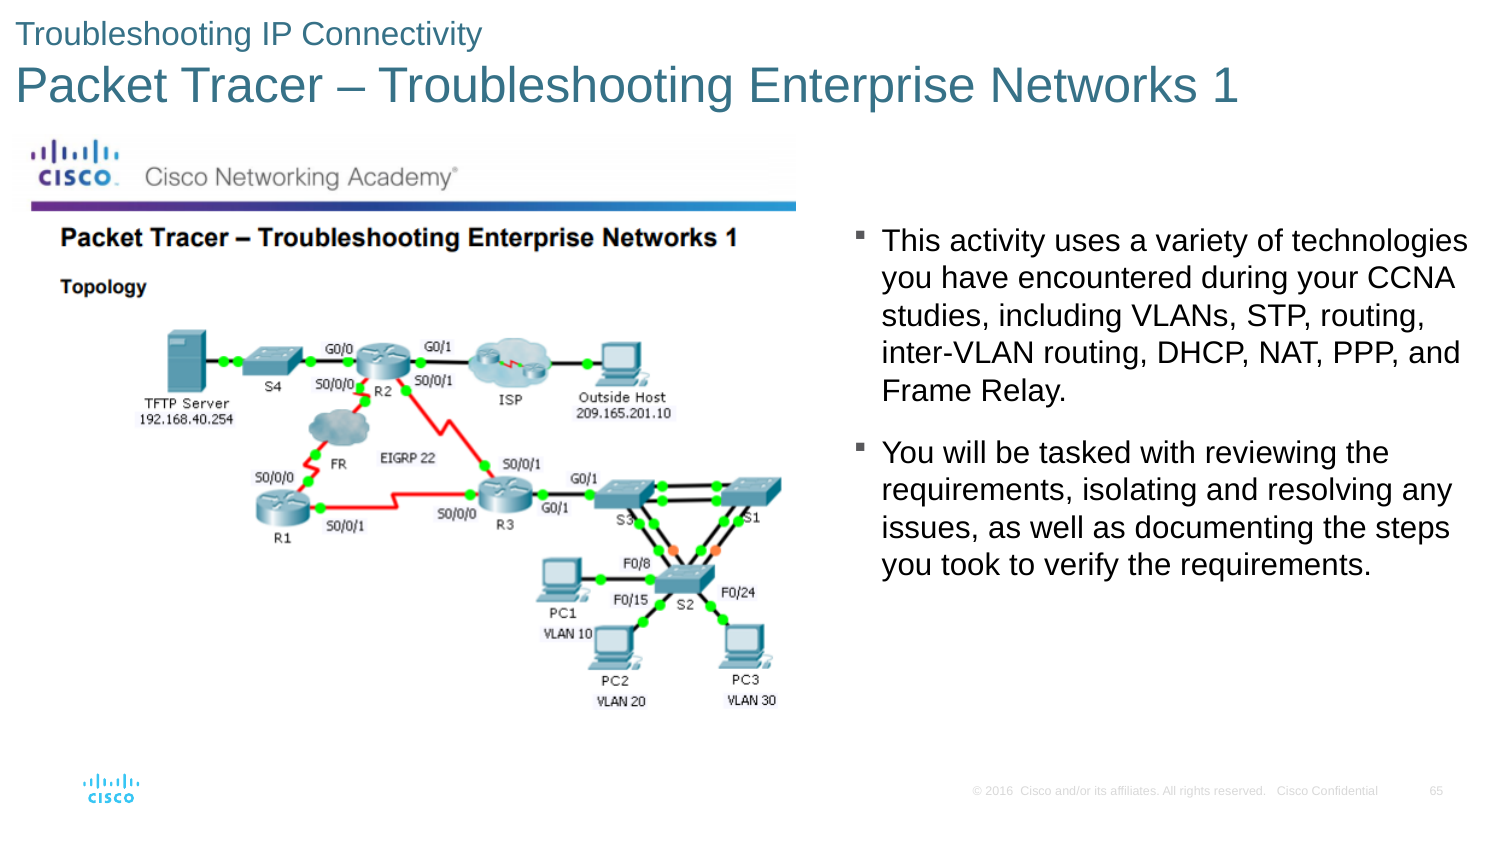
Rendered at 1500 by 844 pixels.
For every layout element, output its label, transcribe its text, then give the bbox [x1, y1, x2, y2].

list This activity uses a variety of technologies you have encountered during your CCNA studies, including VLANs, STP, routing, inter-VLAN routing, DHCP, NAT, PPP, and Frame Relay. You will be tasked with reviewing the requirements, isolating and resolving any issues, as well as documenting the steps you took to verify the requirements. [838, 212, 1500, 716]
title Troubleshooting IP Connectivity Packet Tracer – Troubleshooting Enterprise Networks 1 [0, 0, 1303, 125]
picture [12, 134, 796, 716]
